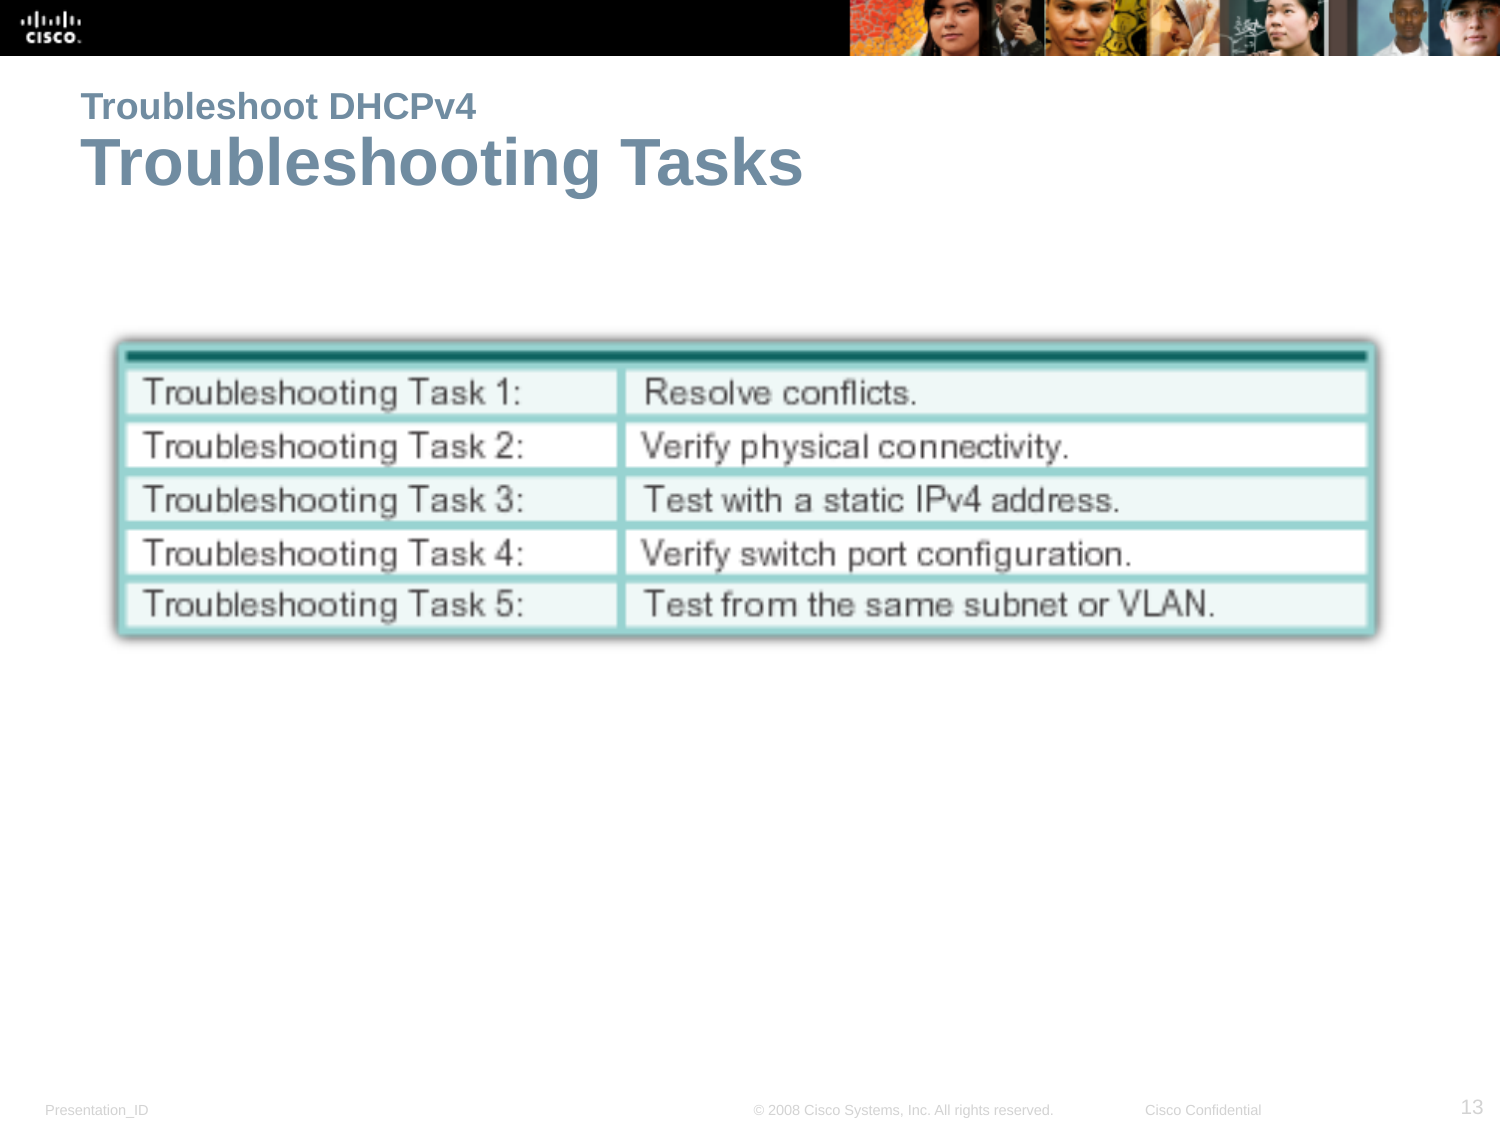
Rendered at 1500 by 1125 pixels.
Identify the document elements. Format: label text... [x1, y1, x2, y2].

title Troubleshoot DHCPv4 Troubleshooting Tasks [66, 68, 1404, 207]
picture [0, 0, 1500, 56]
picture [92, 310, 1417, 681]
